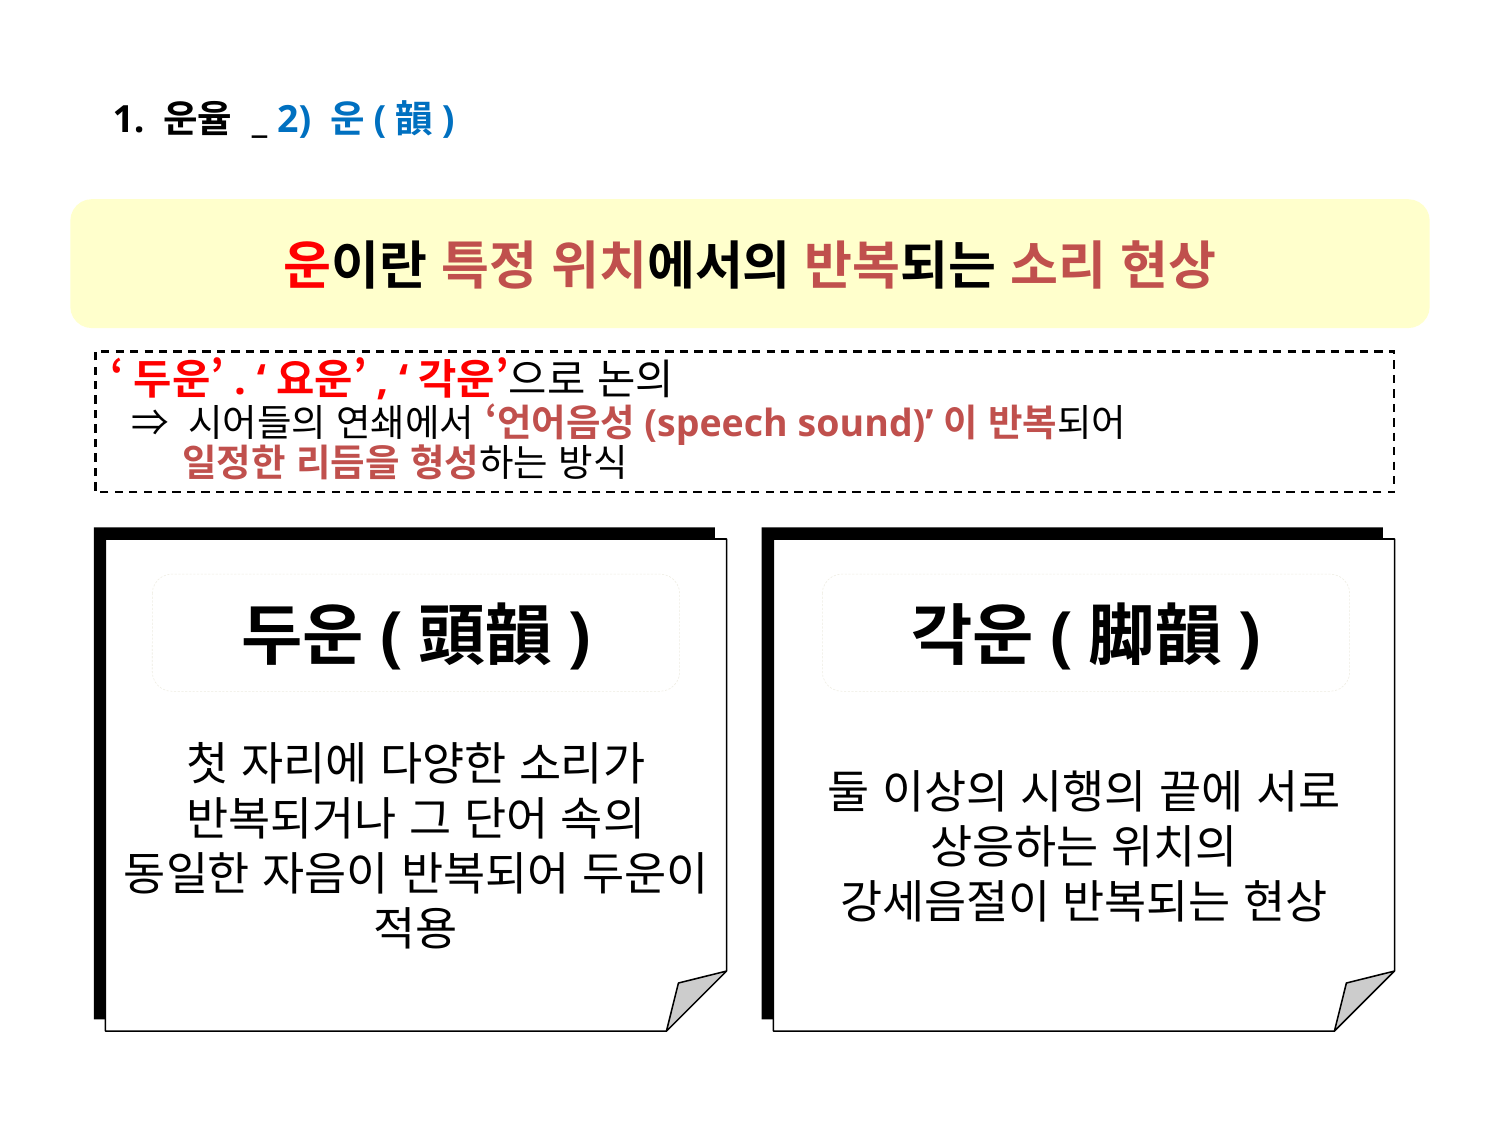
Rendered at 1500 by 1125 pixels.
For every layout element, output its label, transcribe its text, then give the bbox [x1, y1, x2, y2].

text_box 둘 이상의 시행의 끝에 서로 상응하는 위치의 강세음절이 반복되는 현상 [771, 536, 1397, 1034]
text_box [91, 525, 717, 1022]
text_box 1. 운율 _ 2) 운(韻) [97, 87, 719, 148]
text_box 첫 자리에 다양한 소리가 반복되거나 그 단어 속의 동일한 자음이 반복되어 두운이 적용 [103, 536, 729, 1034]
text_box 운이란 특정 위치에서의 반복되는 소리 현상 [68, 197, 1432, 331]
text_box [759, 525, 1385, 1022]
text_box 두운(頭韻) [150, 571, 682, 694]
text_box ‘두운’. ‘요운’, ‘각운’으로 논의 ⇒ 시어들의 연쇄에서 ‘언어음성(speech sound)’이 반복되어 일정한 리듬을 형성하는 방식 [95, 351, 1395, 493]
text_box 각운(脚韻) [820, 571, 1352, 694]
